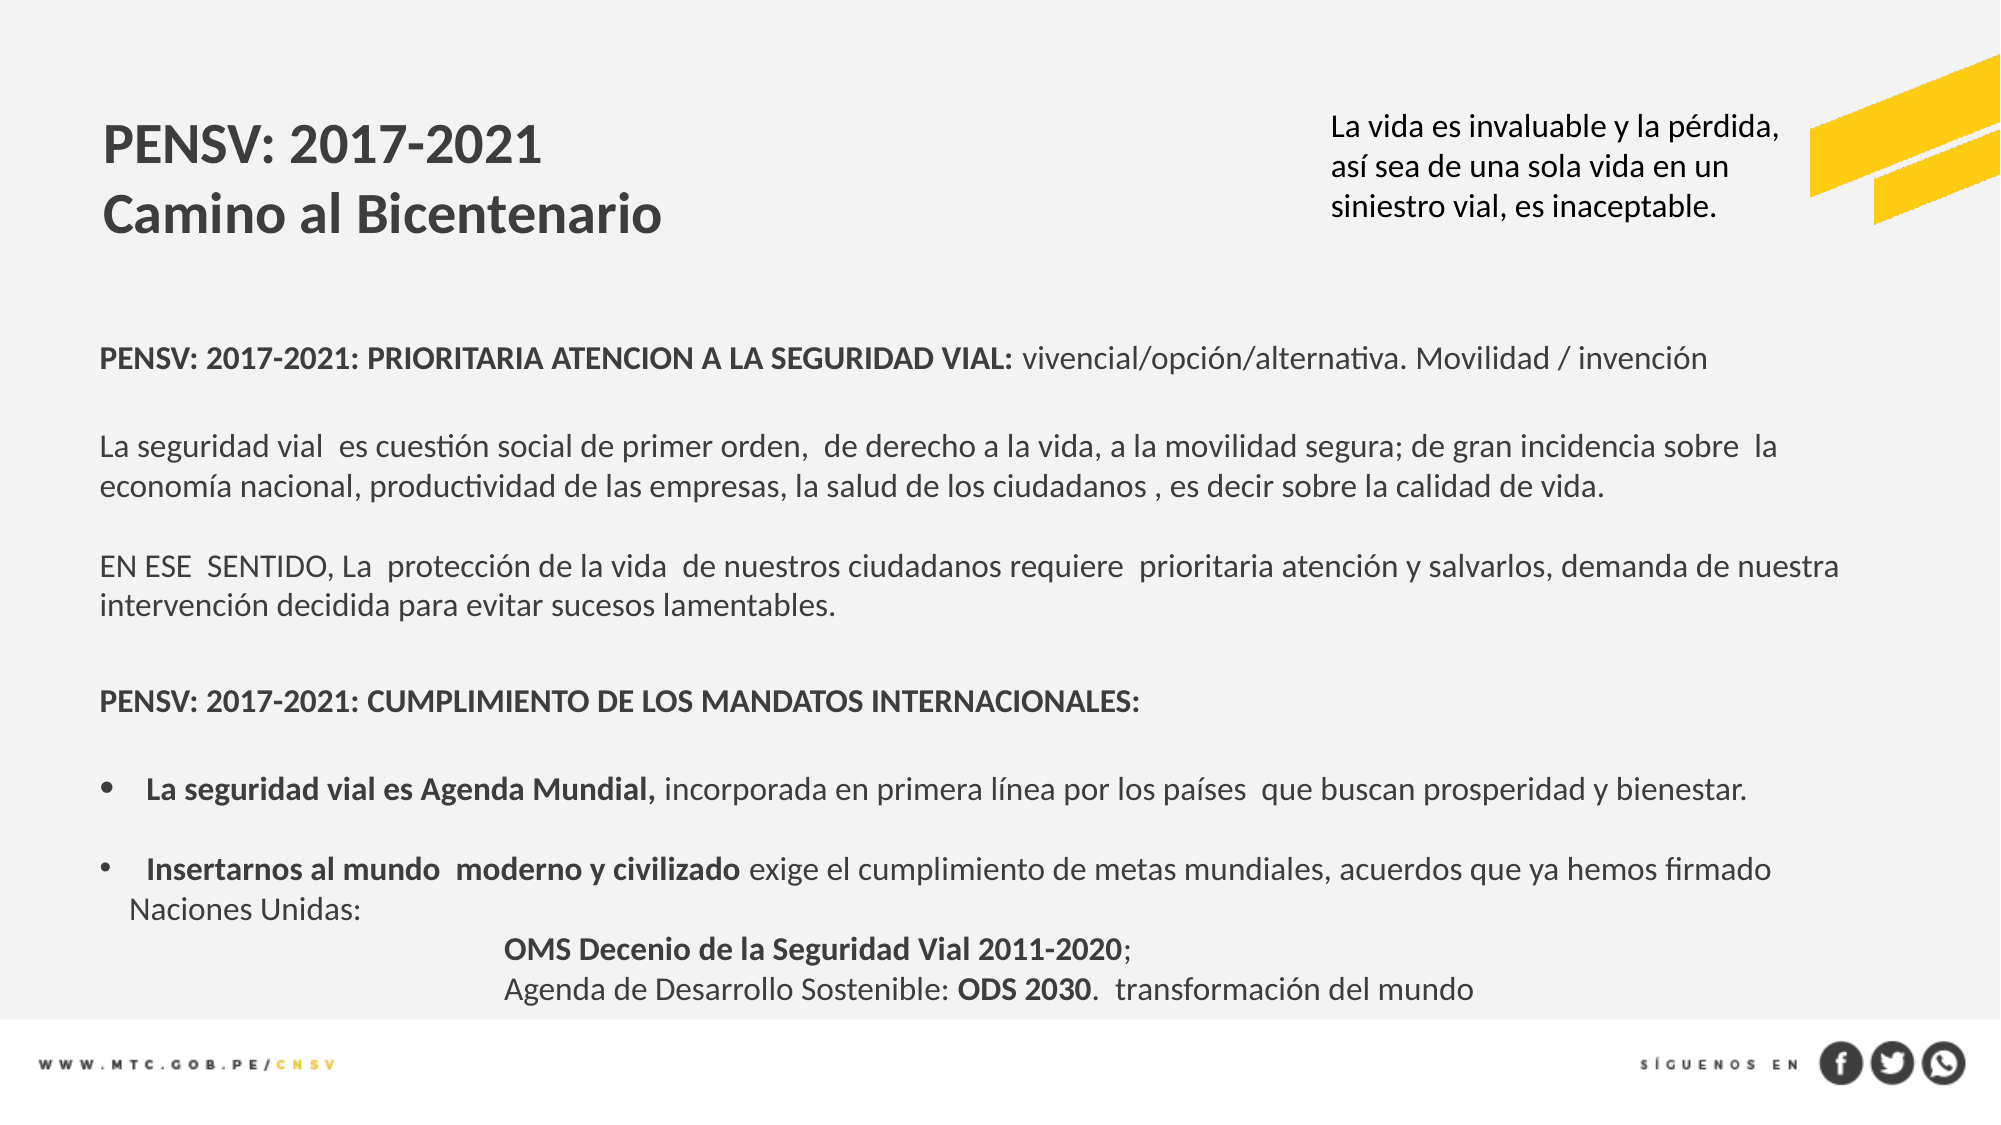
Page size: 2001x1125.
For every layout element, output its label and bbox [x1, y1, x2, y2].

text_box [1810, 30, 2000, 240]
picture [0, 0, 2000, 1104]
